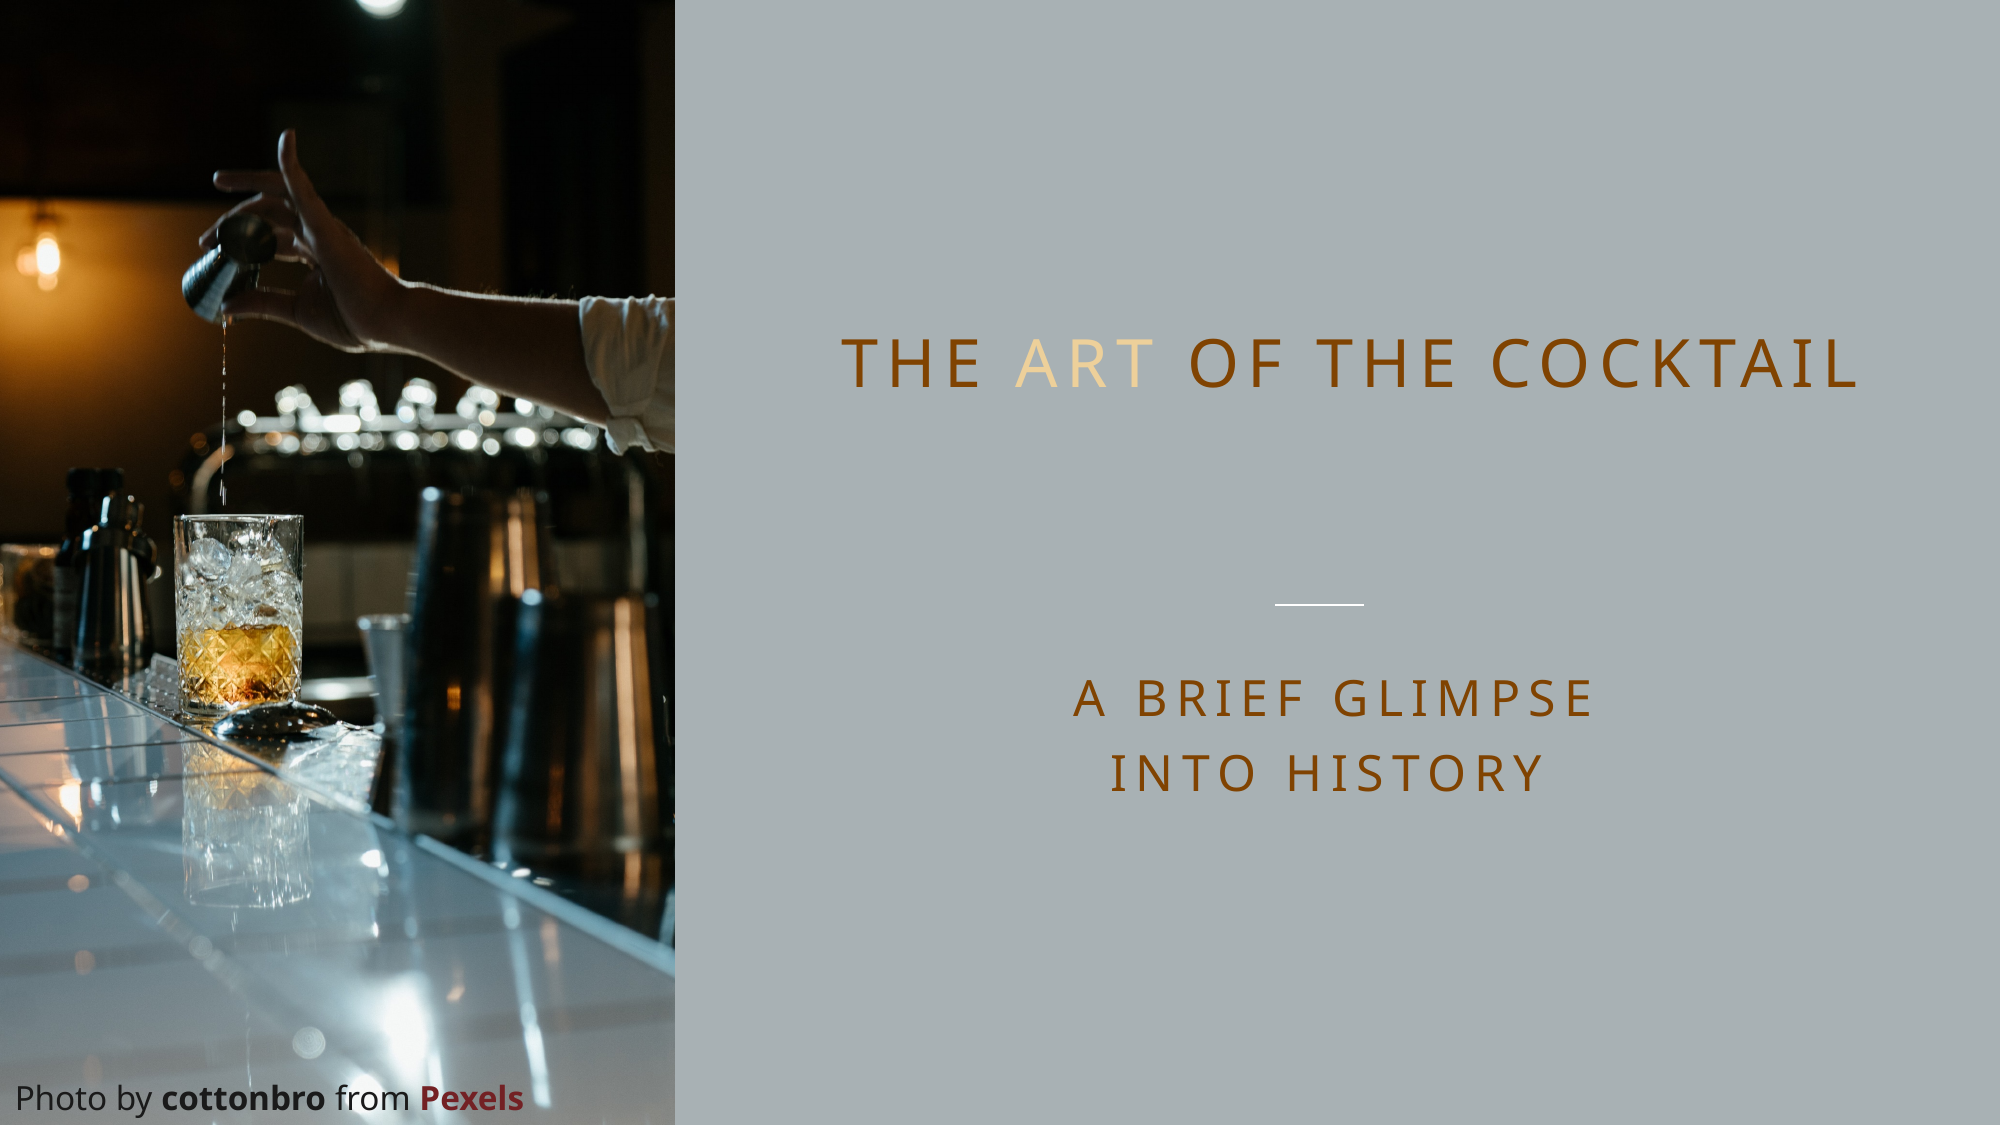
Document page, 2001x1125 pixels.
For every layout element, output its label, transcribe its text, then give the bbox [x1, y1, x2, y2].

picture [0, 0, 676, 1125]
text_box [676, 0, 2000, 1125]
title The art of the cocktail [841, 50, 1887, 401]
subtitle A brief glimpse into history [1012, 651, 1663, 923]
